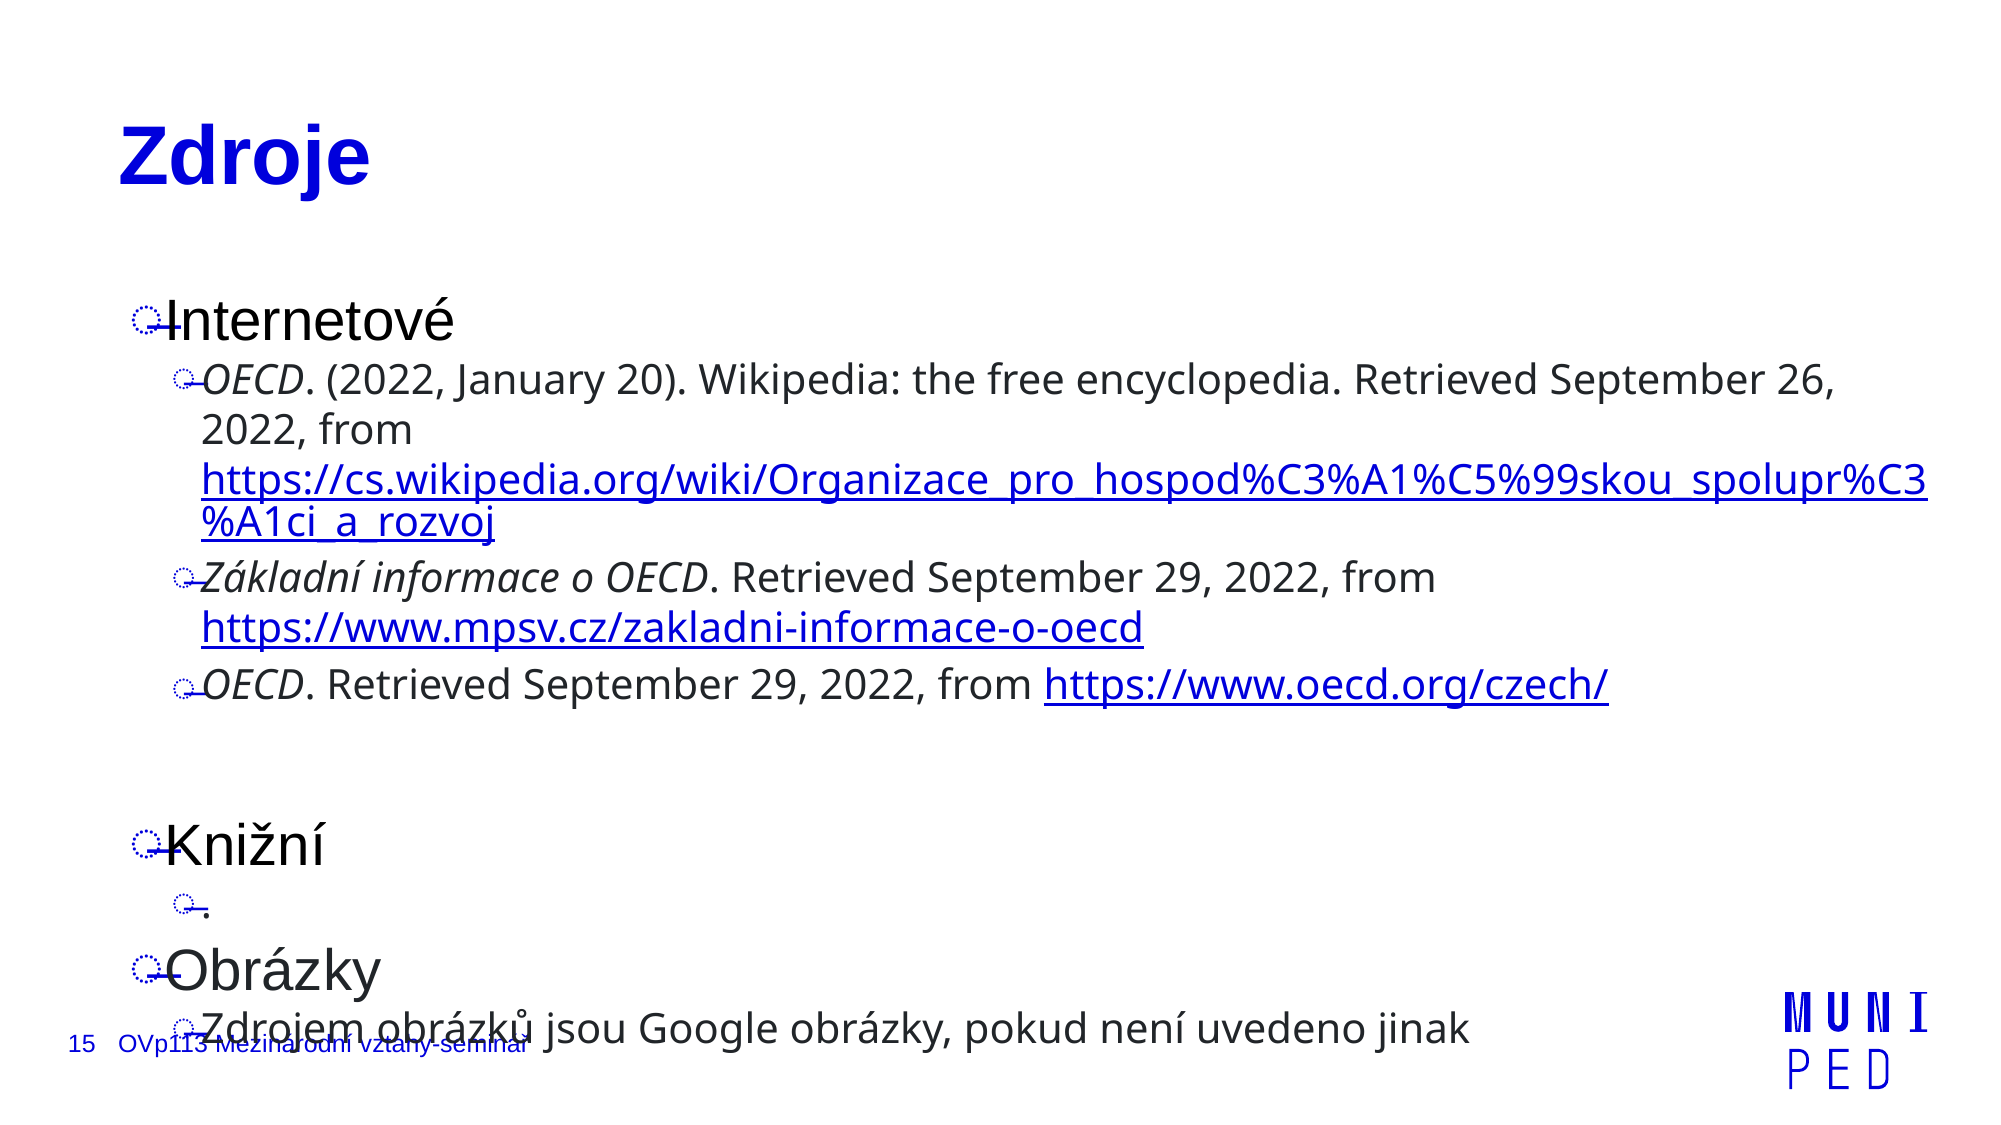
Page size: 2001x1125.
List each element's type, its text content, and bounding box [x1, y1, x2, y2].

list Internetové OECD. (2022, January 20). Wikipedia: the free encyclopedia. Retrieved September 26, 2022, from https://cs.wikipedia.org/wiki/Organizace_pro_hospod%C3%A1%C5%99skou_spolupr%C3%A1ci_a_rozvoj Základní informace o OECD. Retrieved September 29, 2022, from https://www.mpsv.cz/zakladni-informace-o-oecd OECD. Retrieved September 29, 2022, from https://www.oecd.org/czech/ Knižní . Obrázky Zdrojem obrázků jsou Google obrázky, pokud není uvedeno jinak [118, 277, 1935, 957]
title Zdroje [118, 118, 1883, 193]
slide_number 15 [67, 1021, 110, 1063]
footer OVp113 Mezinárodní vztahy-seminář [118, 1021, 1418, 1063]
